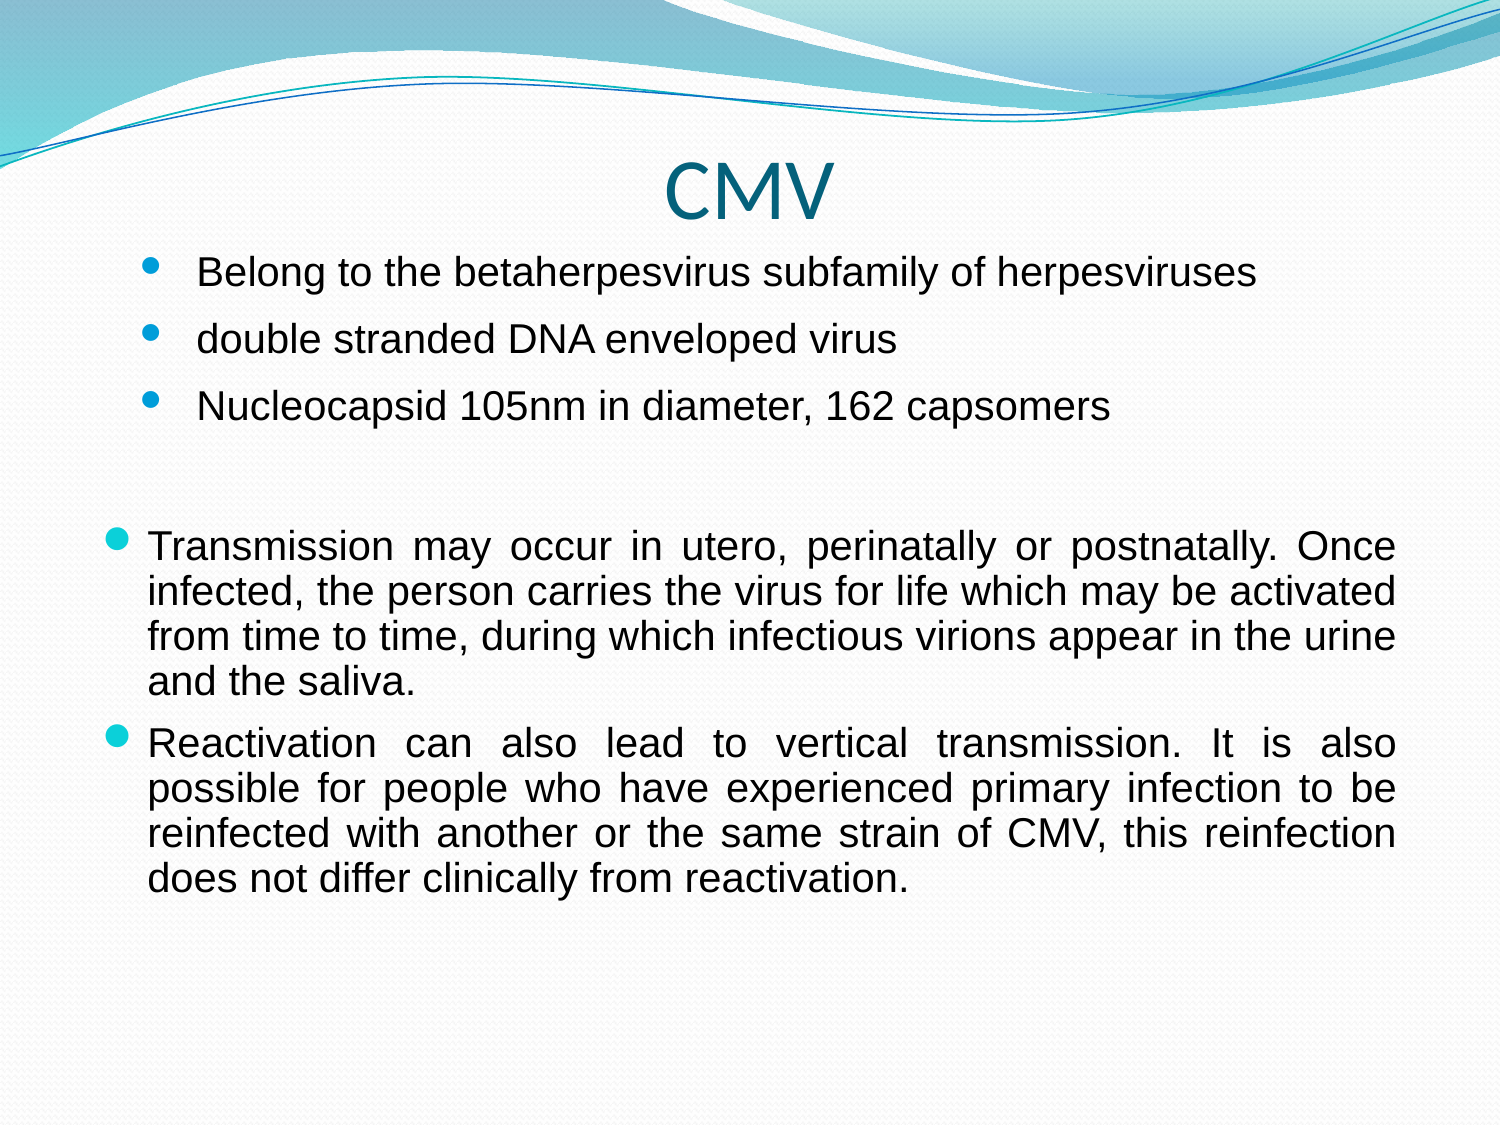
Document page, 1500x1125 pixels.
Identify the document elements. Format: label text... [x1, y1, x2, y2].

title CMV [75, 125, 1425, 238]
list Belong to the betaherpesvirus subfamily of herpesviruses double stranded DNA enveloped virus Nucleocapsid 105nm in diameter, 162 capsomers Transmission may occur in utero, perinatally or postnatally. Once infected, the person carries the virus for life which may be activated from time to time, during which infectious virions appear in the urine and the saliva. Reactivation can also lead to vertical transmission. It is also possible for people who have experienced primary infection to be reinfected with another or the same strain of CMV, this reinfection does not differ clinically from reactivation. [87, 237, 1413, 1025]
